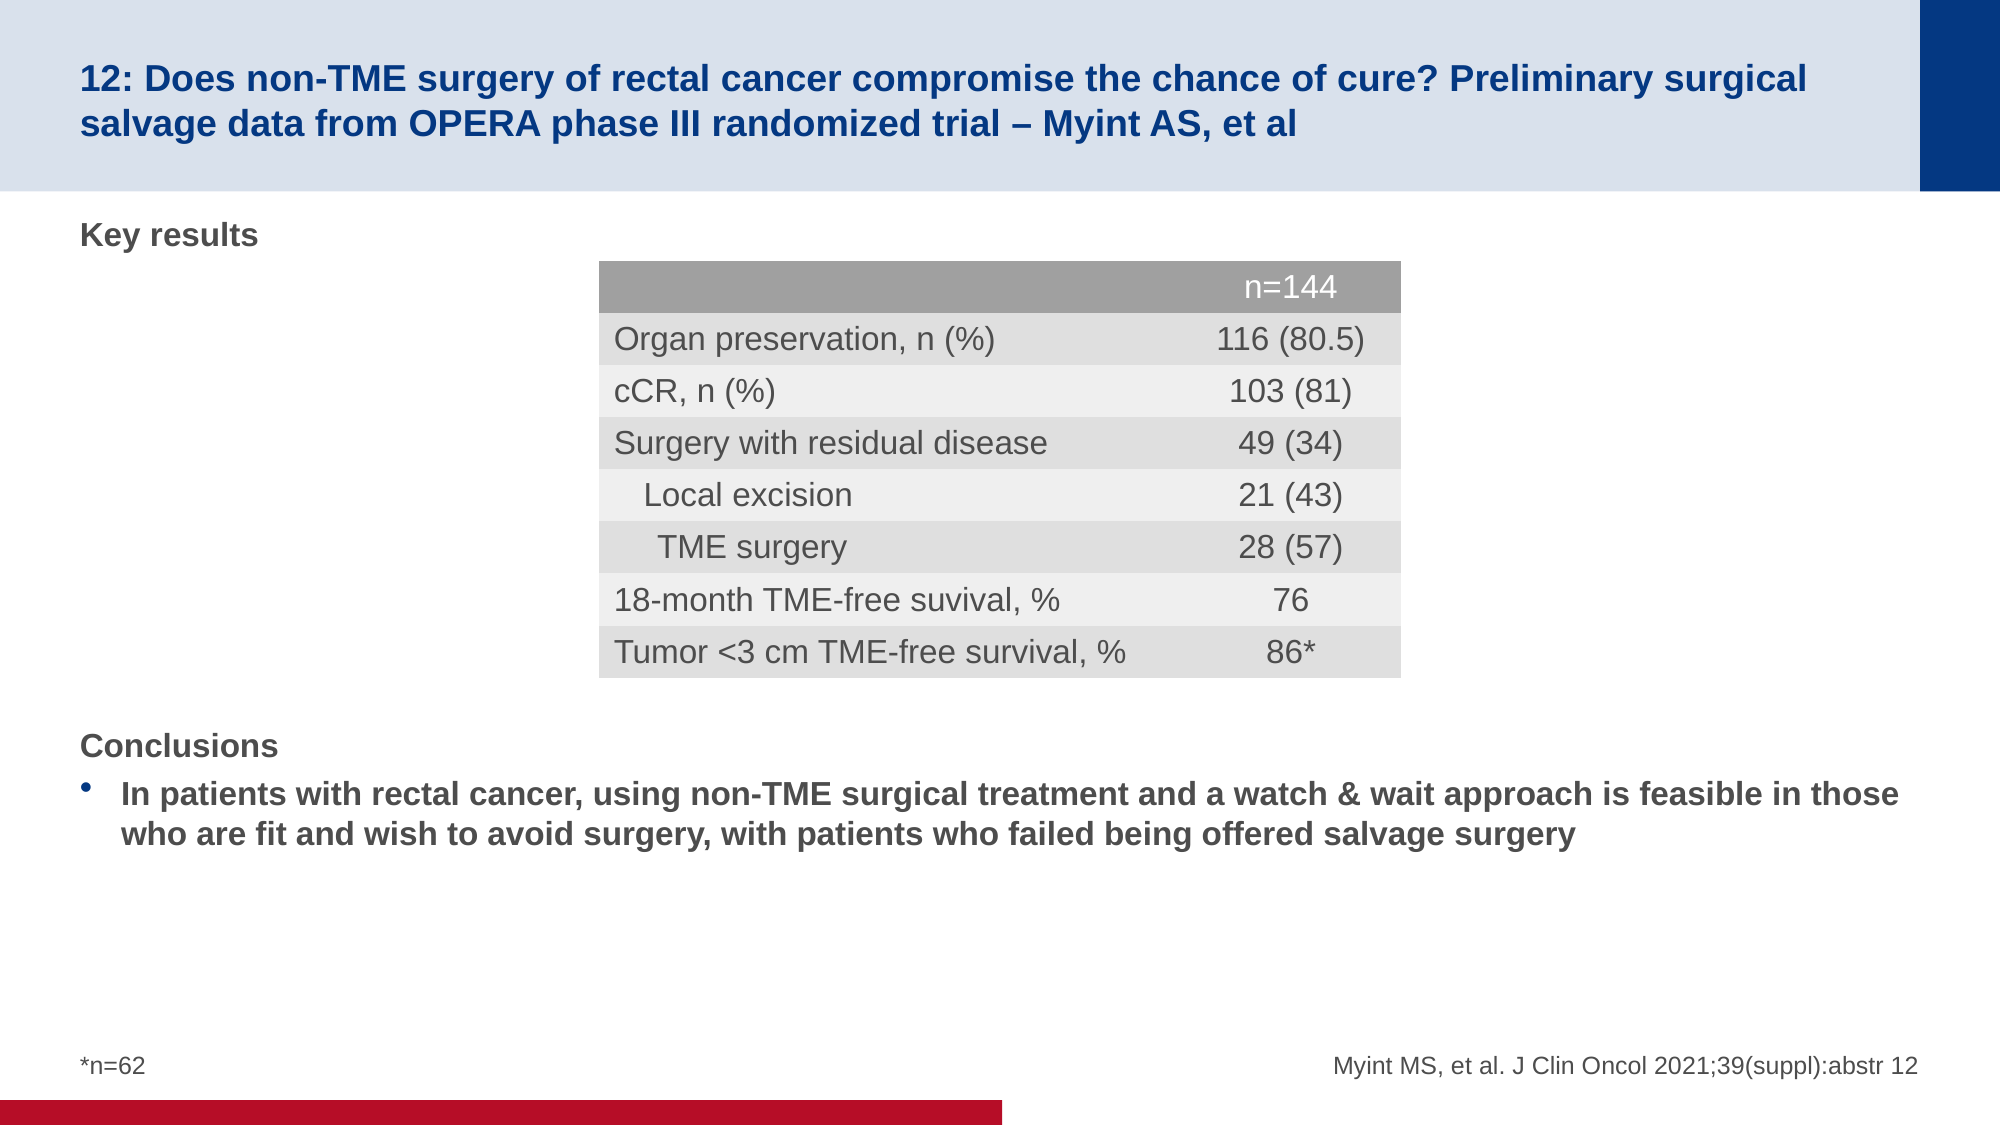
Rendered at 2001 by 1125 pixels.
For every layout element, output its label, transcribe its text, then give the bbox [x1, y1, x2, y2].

table_cell 21 (43) [1181, 469, 1401, 521]
table_cell cCR, n (%) [599, 365, 1181, 417]
table_header n=144 [1181, 261, 1401, 313]
table_cell 28 (57) [1181, 521, 1401, 573]
table_cell Local excision [599, 469, 1181, 521]
list Myint MS, et al. J Clin Oncol 2021;39(suppl):abstr 12 [1016, 999, 1921, 1080]
table_cell Tumor <3 cm TME-free survival, % [599, 626, 1181, 678]
table_cell 86* [1181, 626, 1401, 678]
table_header [599, 261, 1181, 313]
table_cell Surgery with residual disease [599, 417, 1181, 469]
table_cell 49 (34) [1181, 417, 1401, 469]
list Key results Conclusions In patients with rectal cancer, using non-TME surgical treatment and a watch & wait approach is feasible in those who are fit and wish to avoid surgery, with patients who failed being offered salvage surgery [79, 205, 1921, 985]
table_cell TME surgery [599, 521, 1181, 573]
list *n=62 [79, 999, 984, 1080]
table_cell 116 (80.5) [1181, 313, 1401, 365]
title 12: Does non-TME surgery of rectal cancer compromise the chance of cure? Preliminary surgical salvage data from OPERA phase III randomized trial – Myint AS, et al [79, 29, 1882, 162]
table_cell 76 [1181, 573, 1401, 626]
table_cell 18-month TME-free suvival, % [599, 573, 1181, 626]
table_cell 103 (81) [1181, 365, 1401, 417]
table_cell Organ preservation, n (%) [599, 313, 1181, 365]
